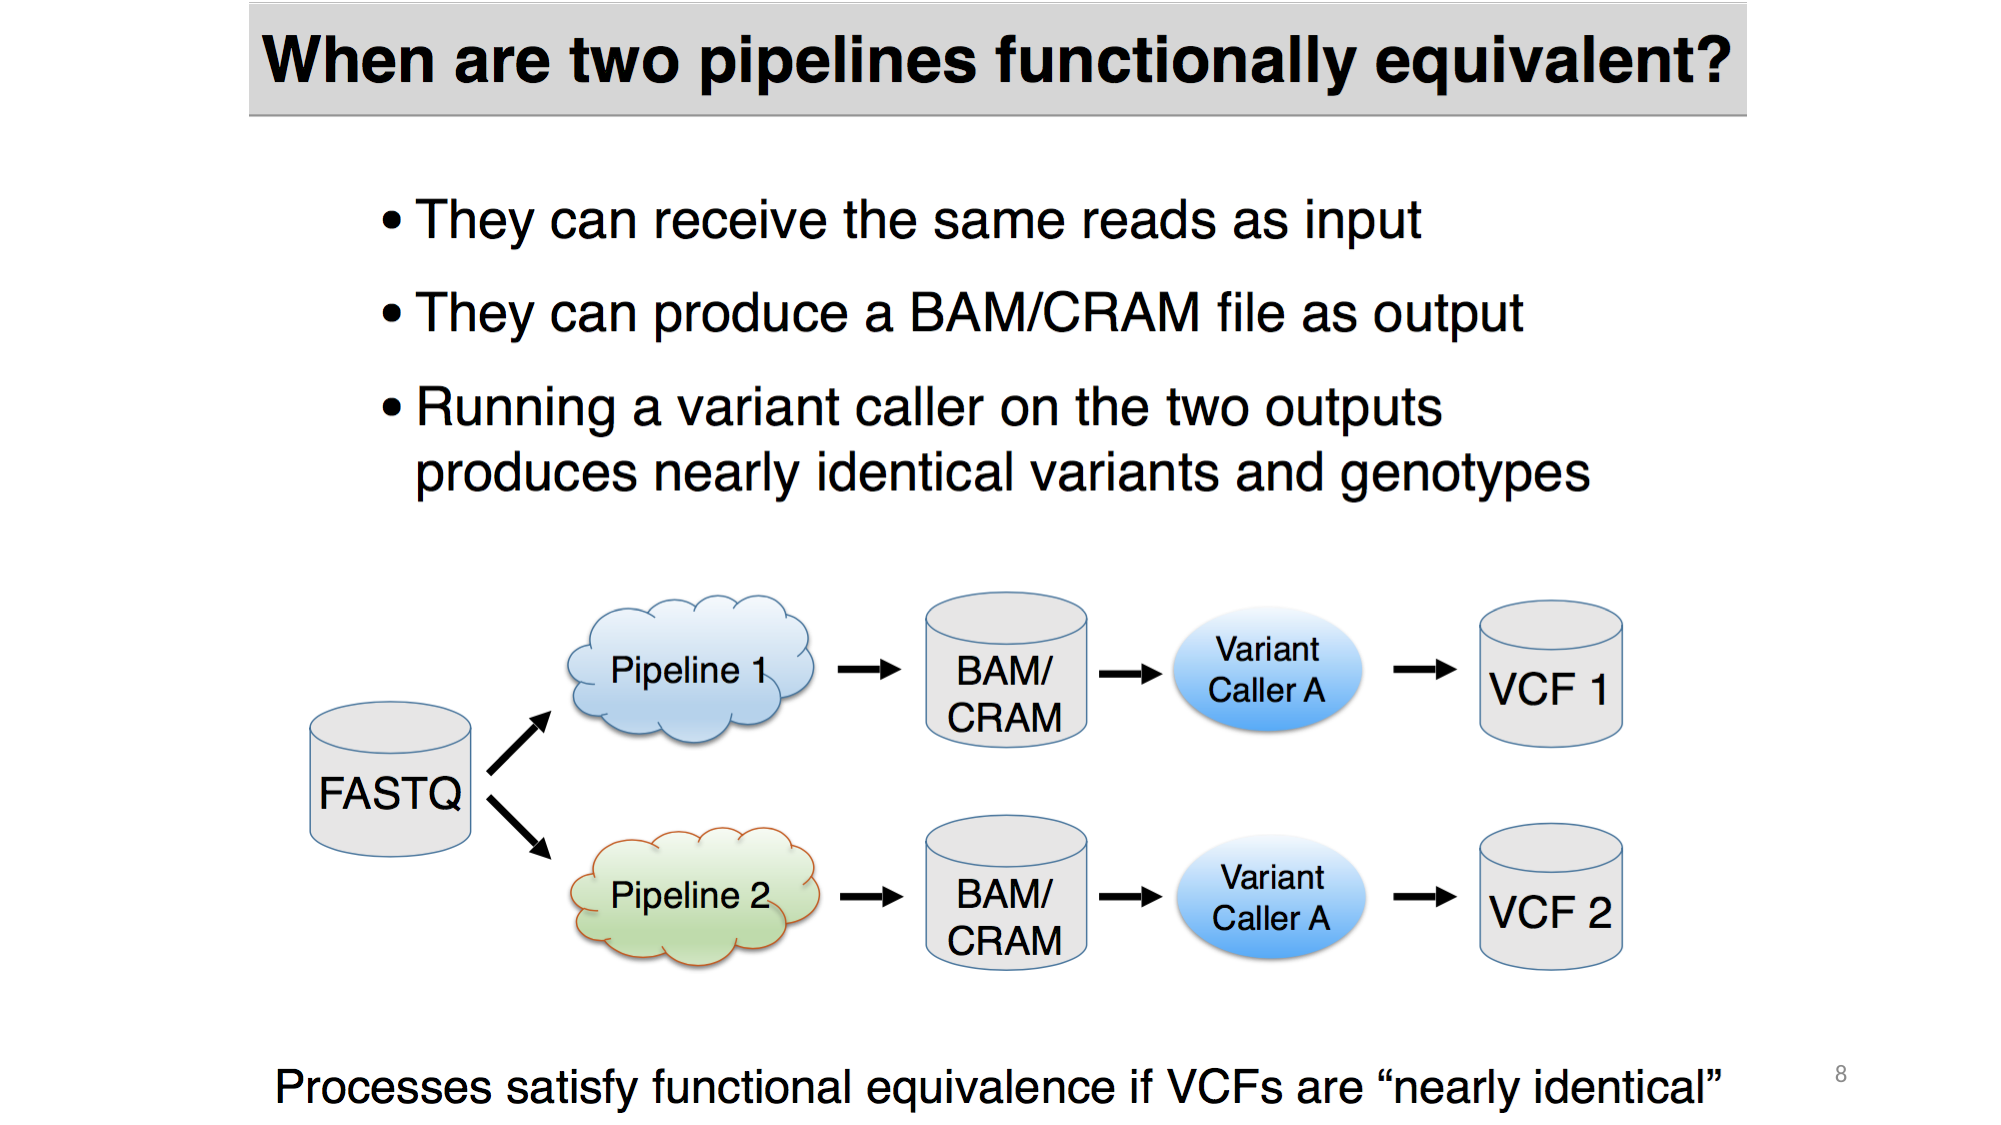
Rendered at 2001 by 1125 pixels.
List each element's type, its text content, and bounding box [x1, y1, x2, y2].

picture [249, 1, 1747, 1125]
slide_number 8 [1747, 1042, 1863, 1103]
